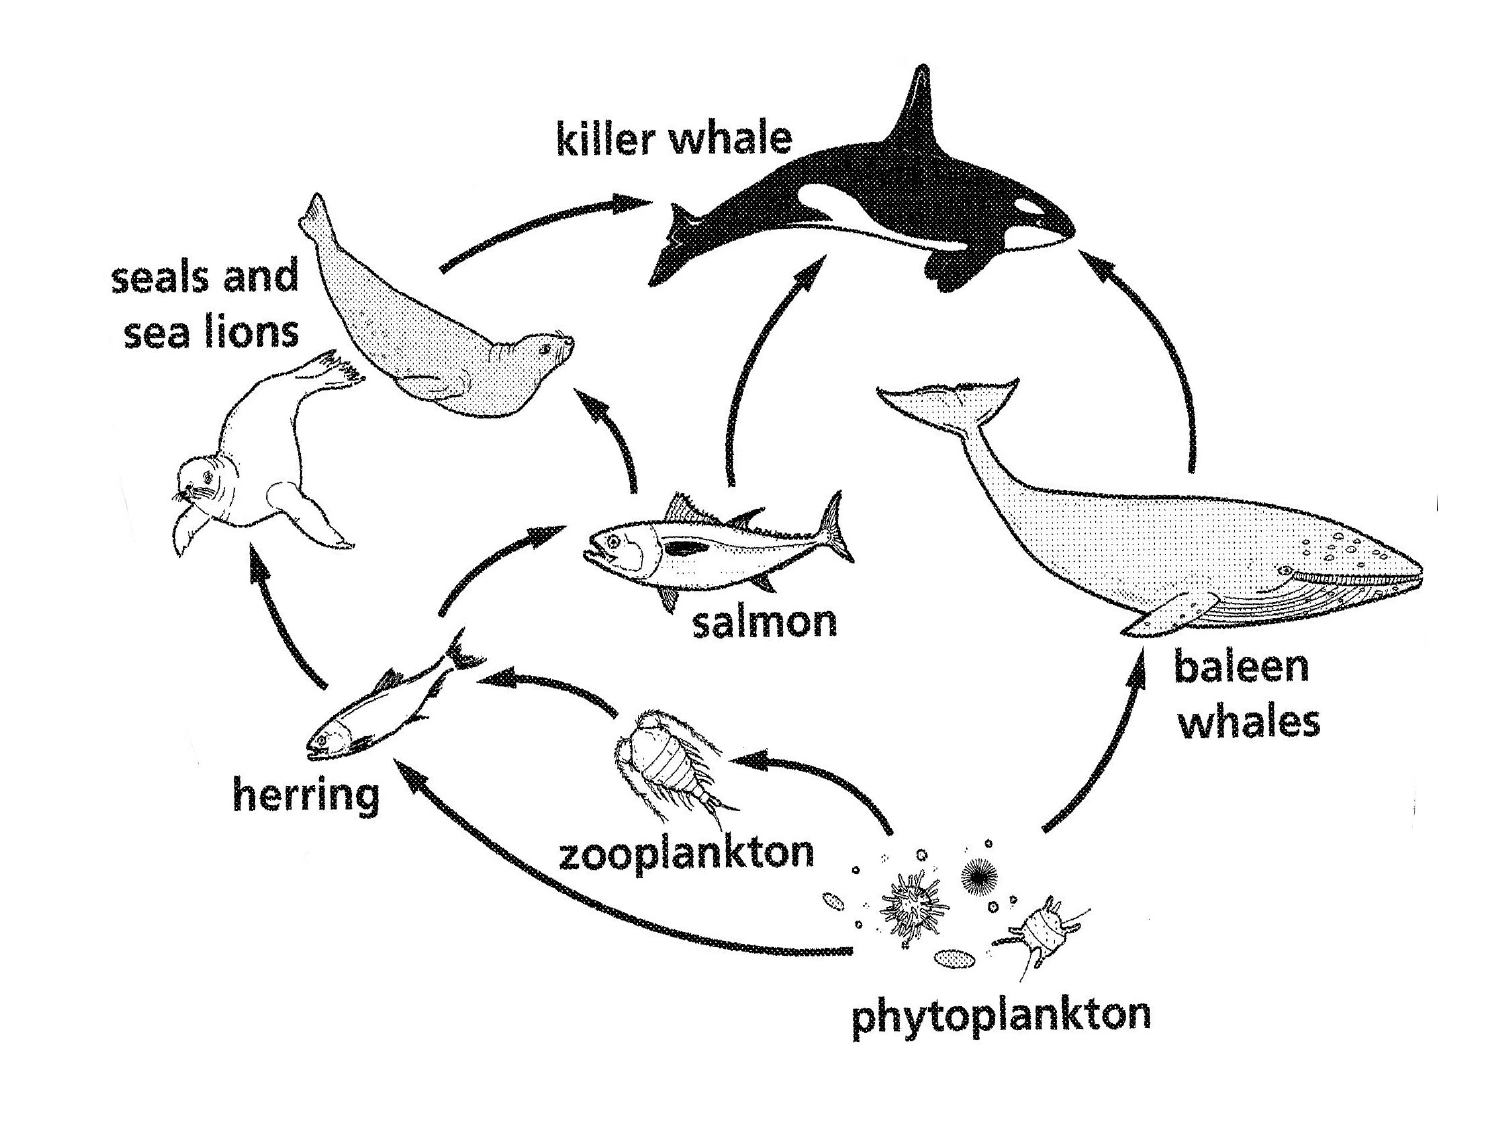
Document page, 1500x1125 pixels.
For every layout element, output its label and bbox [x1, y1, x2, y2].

picture [74, 49, 1438, 1059]
